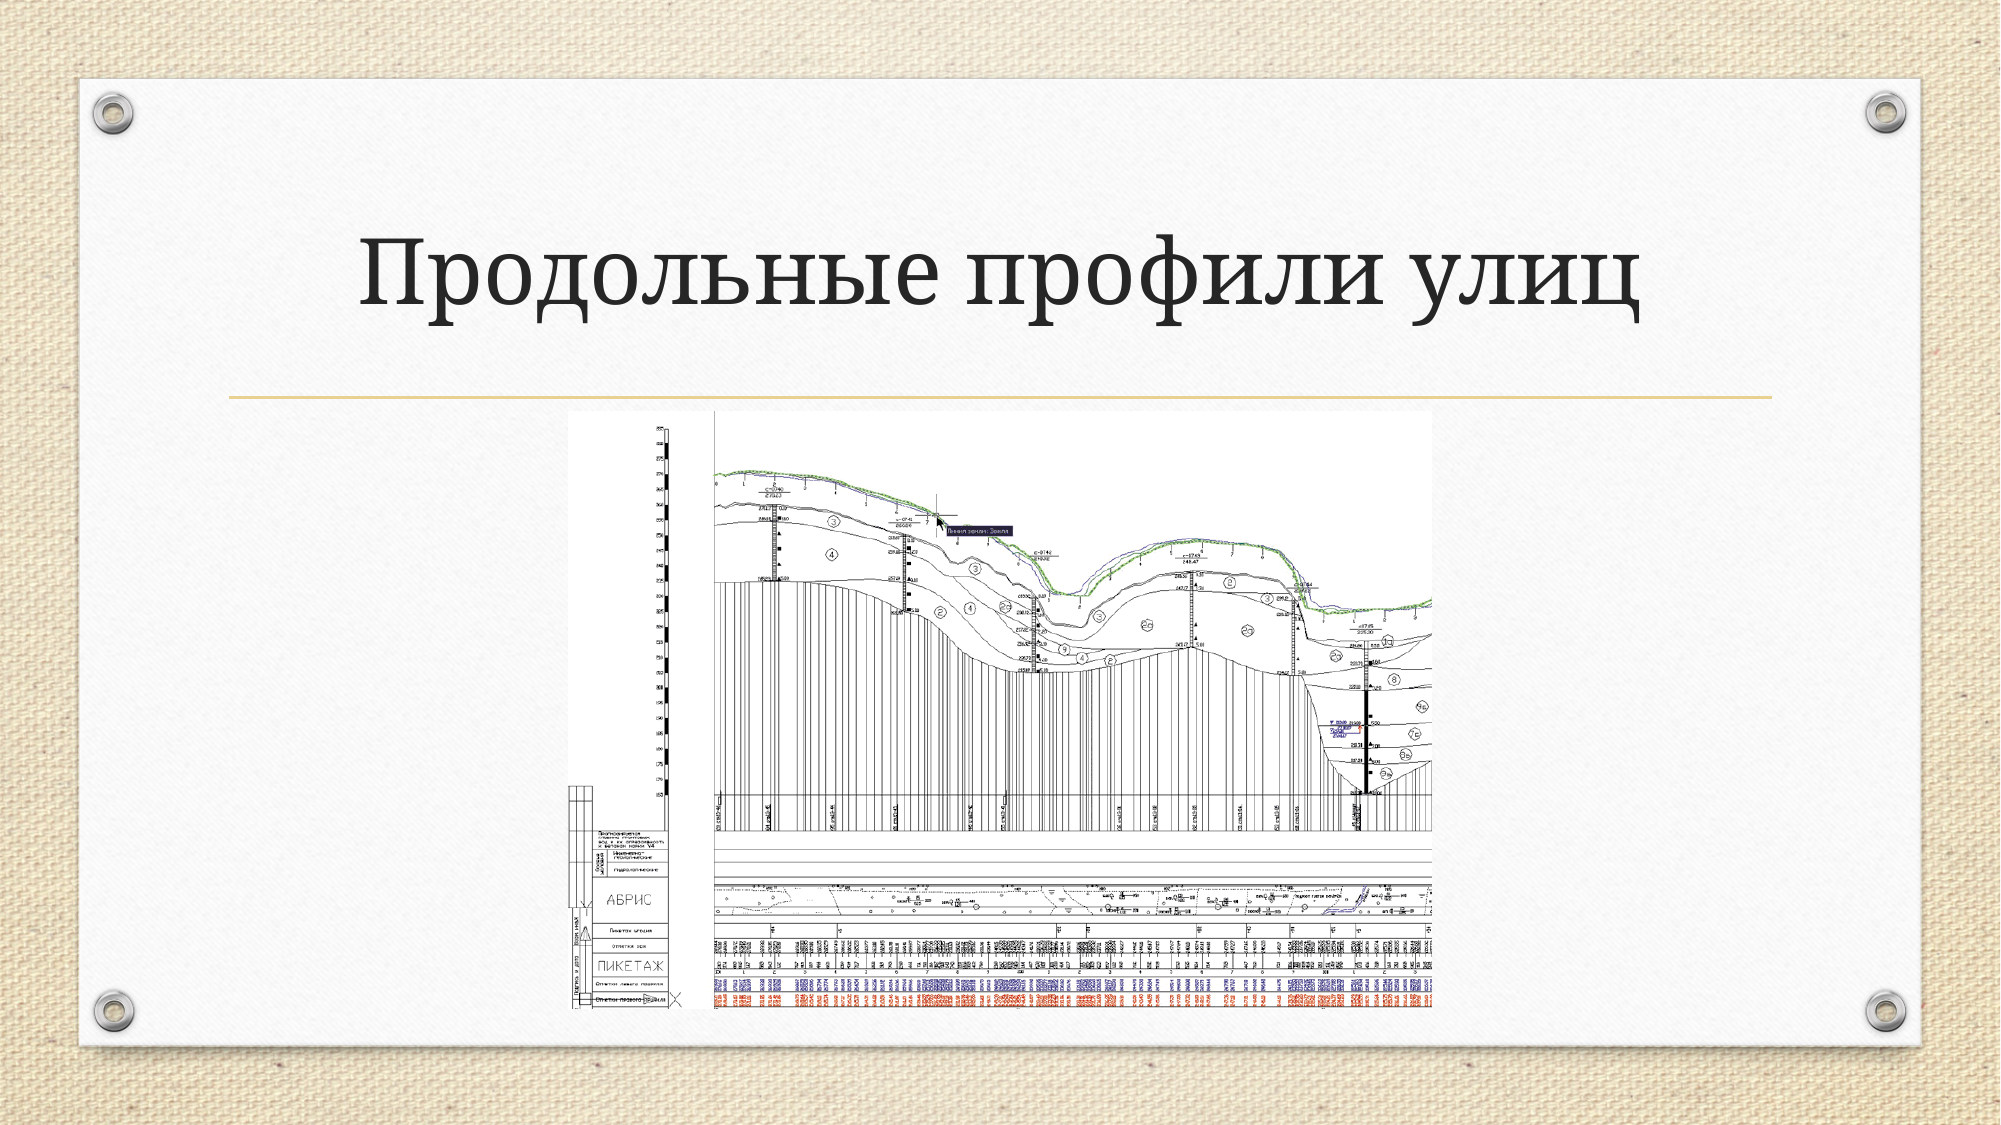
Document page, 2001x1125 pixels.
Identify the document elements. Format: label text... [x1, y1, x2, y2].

title Продольные профили улиц [212, 161, 1788, 375]
picture [0, 0, 2001, 1125]
